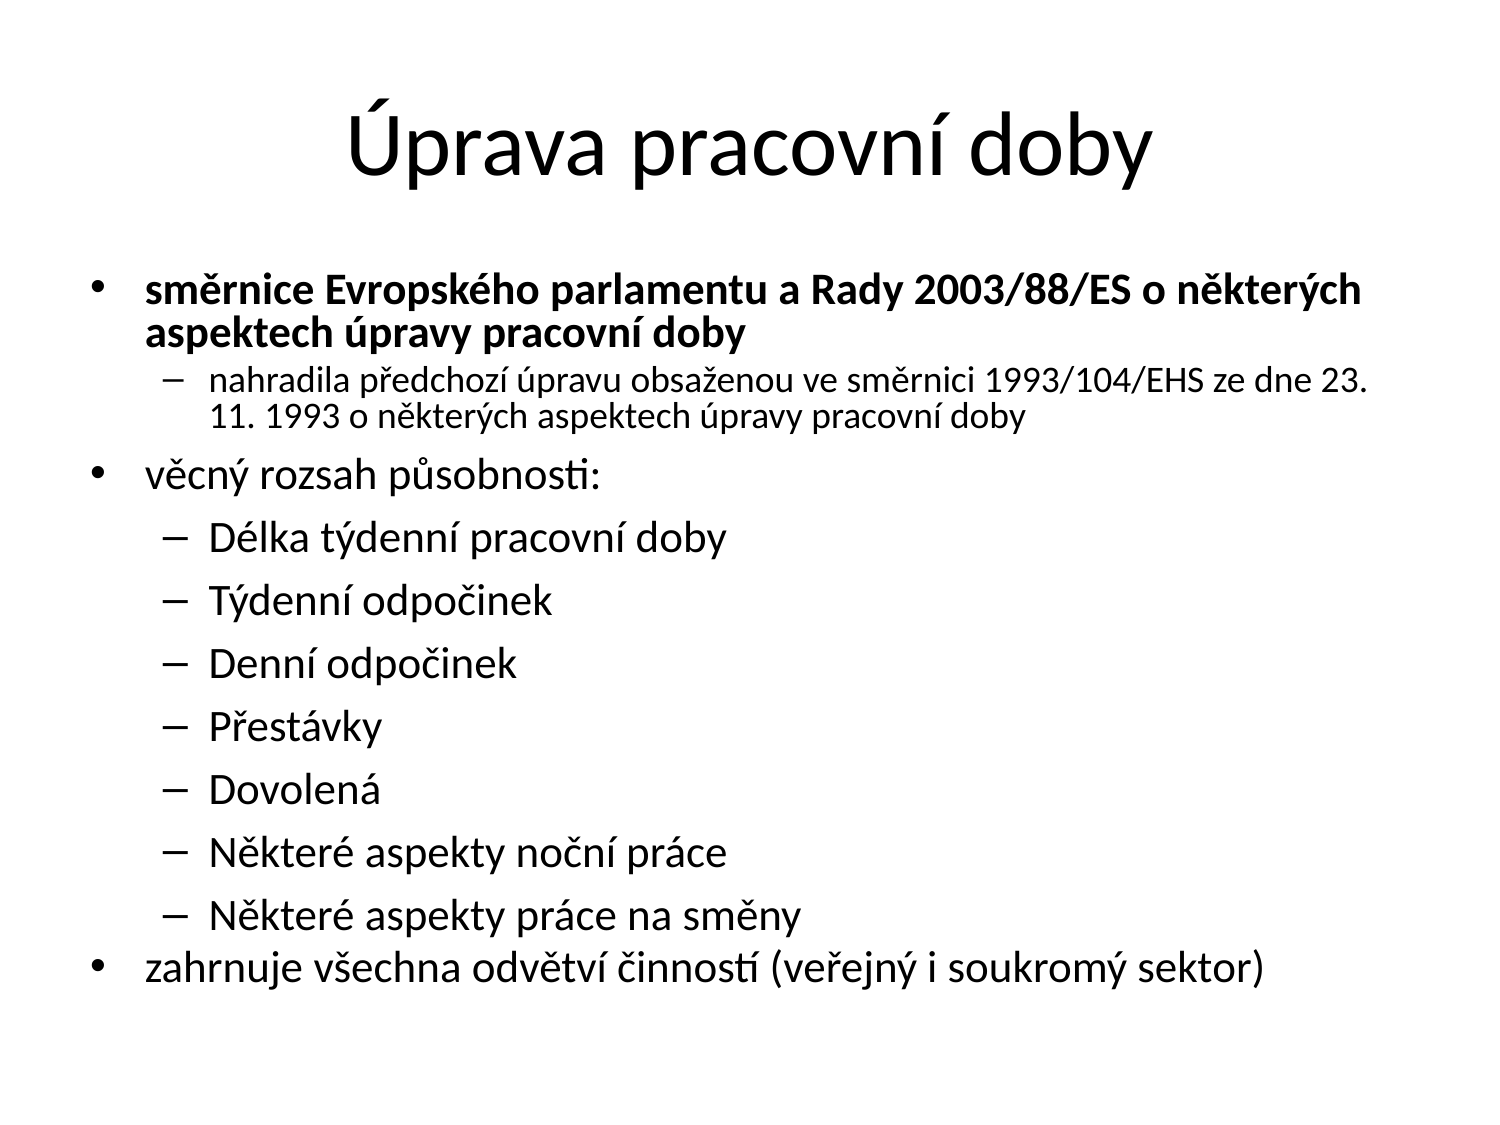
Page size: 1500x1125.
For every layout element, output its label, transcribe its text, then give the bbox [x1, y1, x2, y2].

list směrnice Evropského parlamentu a Rady 2003/88/ES o některých aspektech úpravy pracovní doby nahradila předchozí úpravu obsaženou ve směrnici 1993/104/EHS ze dne 23. 11. 1993 o některých aspektech úpravy pracovní doby věcný rozsah působnosti: Délka týdenní pracovní doby Týdenní odpočinek Denní odpočinek Přestávky Dovolená Některé aspekty noční práce Některé aspekty práce na směny zahrnuje všechna odvětví činností (veřejný i soukromý sektor) [75, 262, 1425, 1005]
title Úprava pracovní doby [75, 45, 1425, 233]
